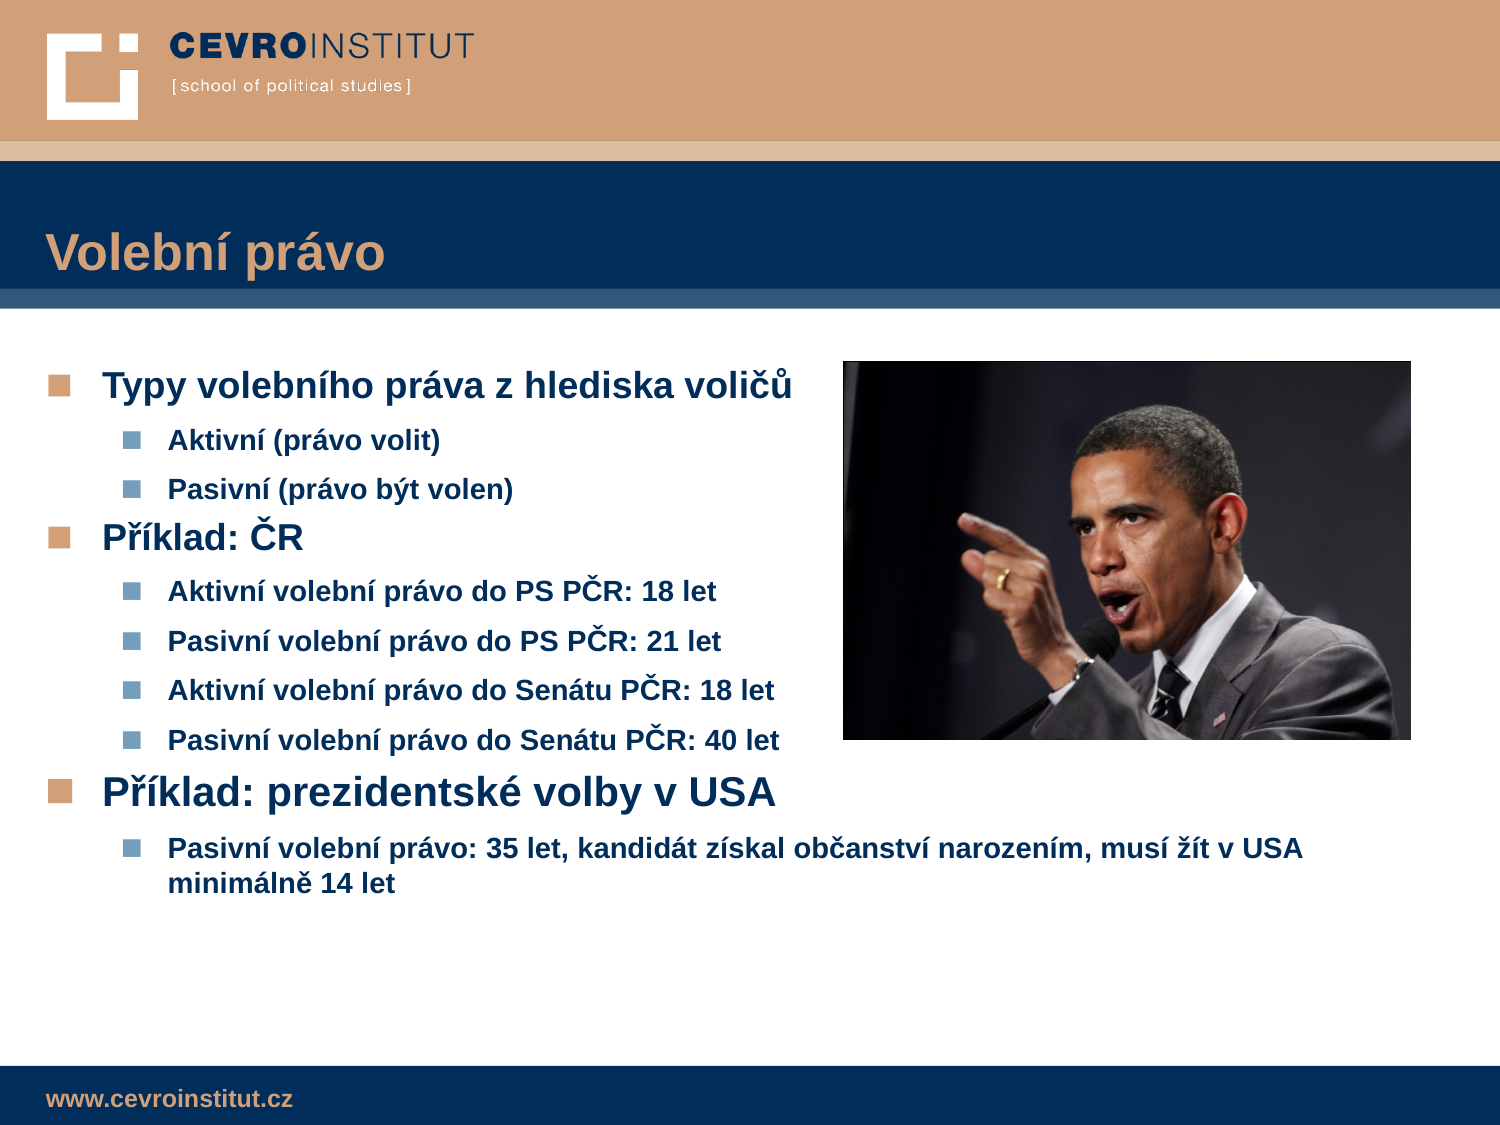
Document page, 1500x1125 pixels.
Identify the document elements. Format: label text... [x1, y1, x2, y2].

picture [843, 361, 1412, 741]
title Volební právo [45, 212, 1432, 281]
list Typy volebního práva z hlediska voličů Aktivní (právo volit) Pasivní (právo být volen) Příklad: ČR Aktivní volební právo do PS PČR: 18 let Pasivní volební právo do PS PČR: 21 let Aktivní volební právo do Senátu PČR: 18 let Pasivní volební právo do Senátu PČR: 40 let Příklad: prezidentské volby v USA Pasivní volební právo: 35 let, kandidát získal občanství narozením, musí žít v USA minimálně 14 let [45, 361, 1432, 1027]
picture [47, 32, 474, 120]
